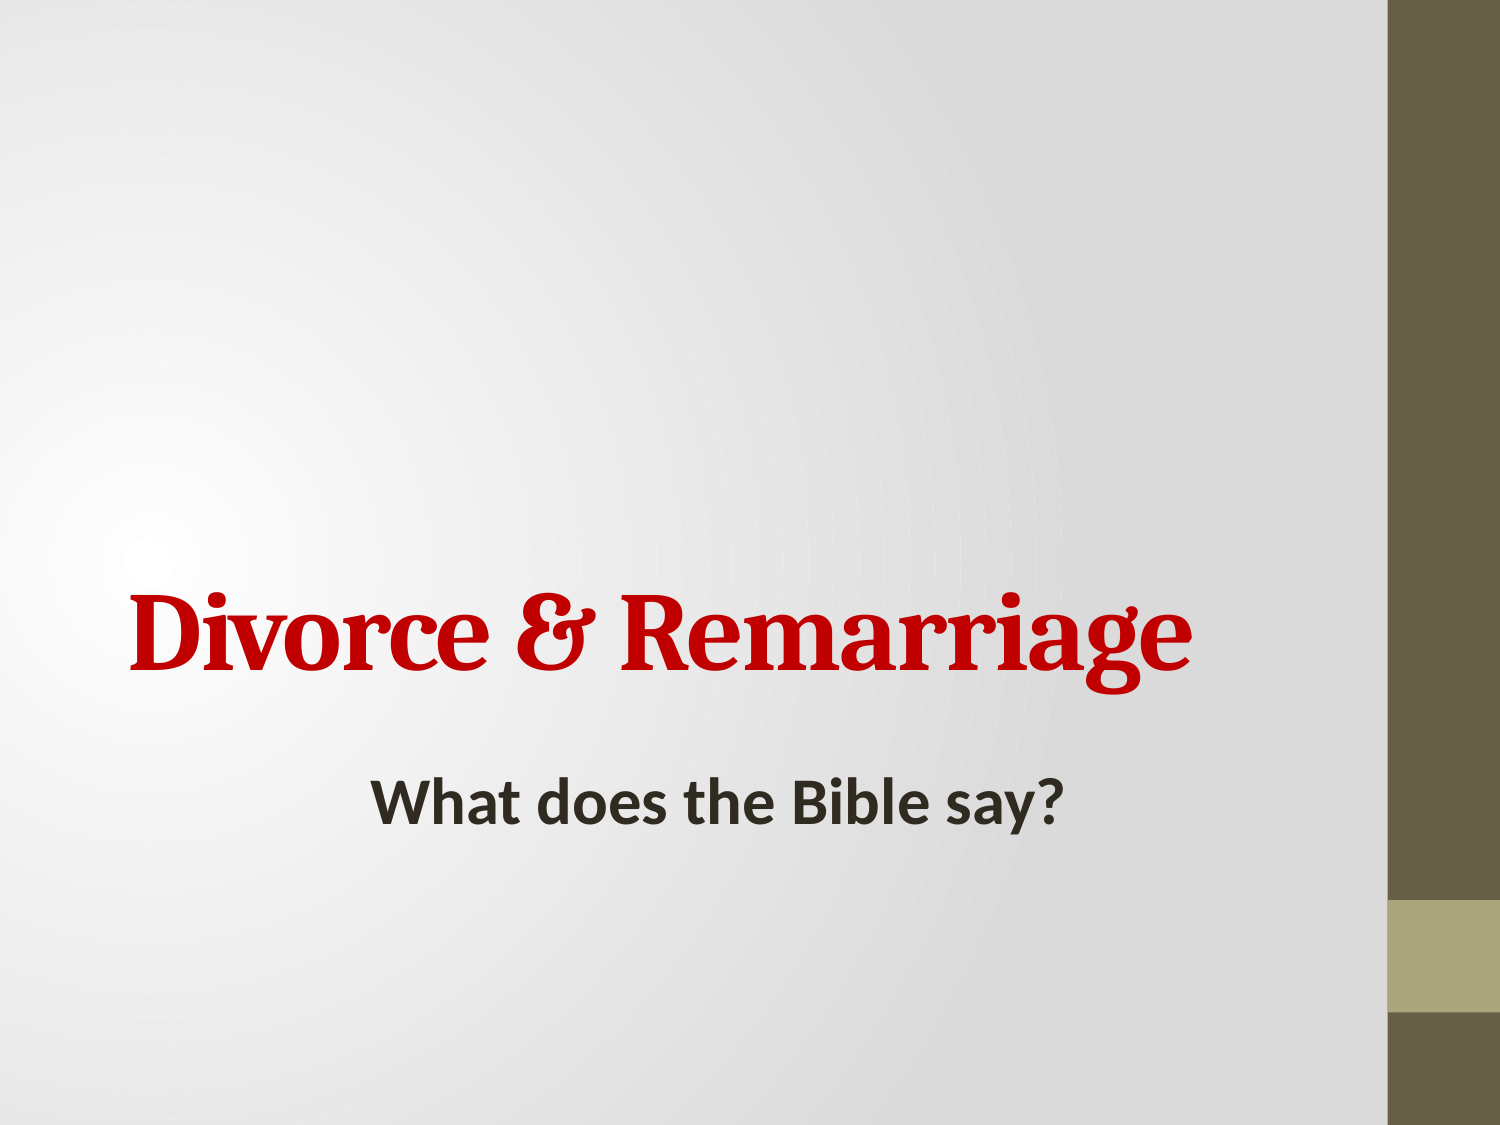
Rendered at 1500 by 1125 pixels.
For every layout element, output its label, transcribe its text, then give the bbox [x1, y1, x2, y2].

title Divorce & Remarriage [112, 275, 1350, 701]
subtitle What does the Bible say? [112, 750, 1325, 925]
